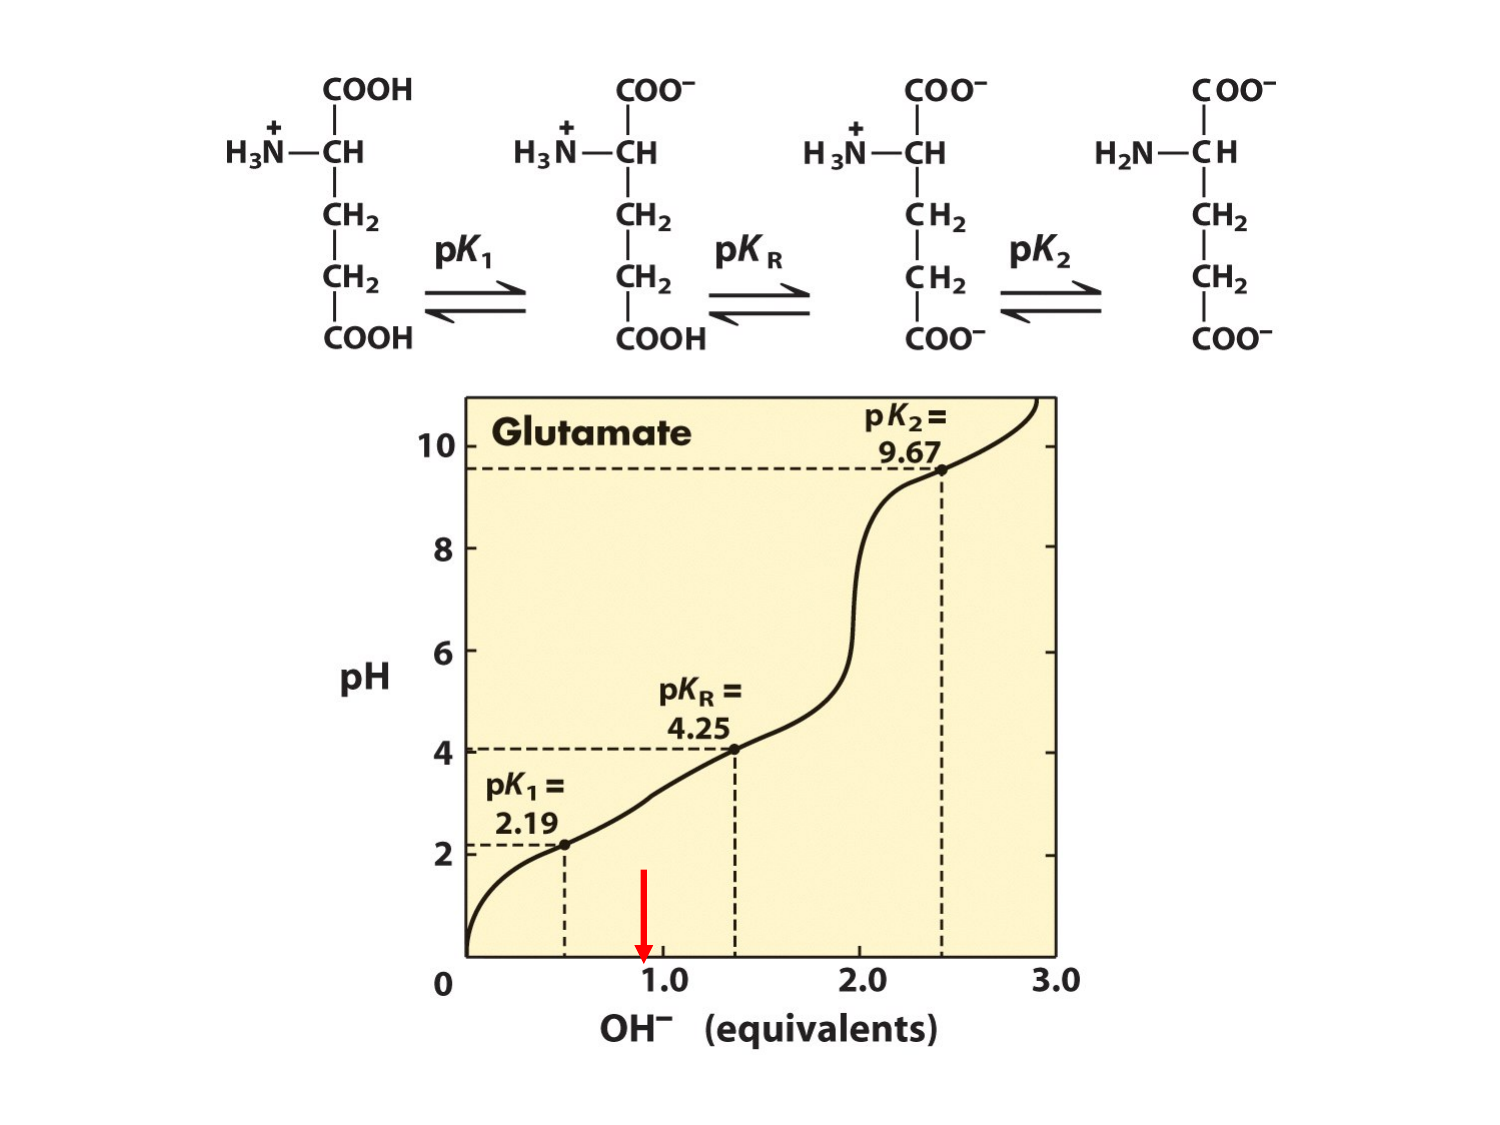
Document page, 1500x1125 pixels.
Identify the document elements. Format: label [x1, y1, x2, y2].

picture [214, 61, 1286, 1063]
